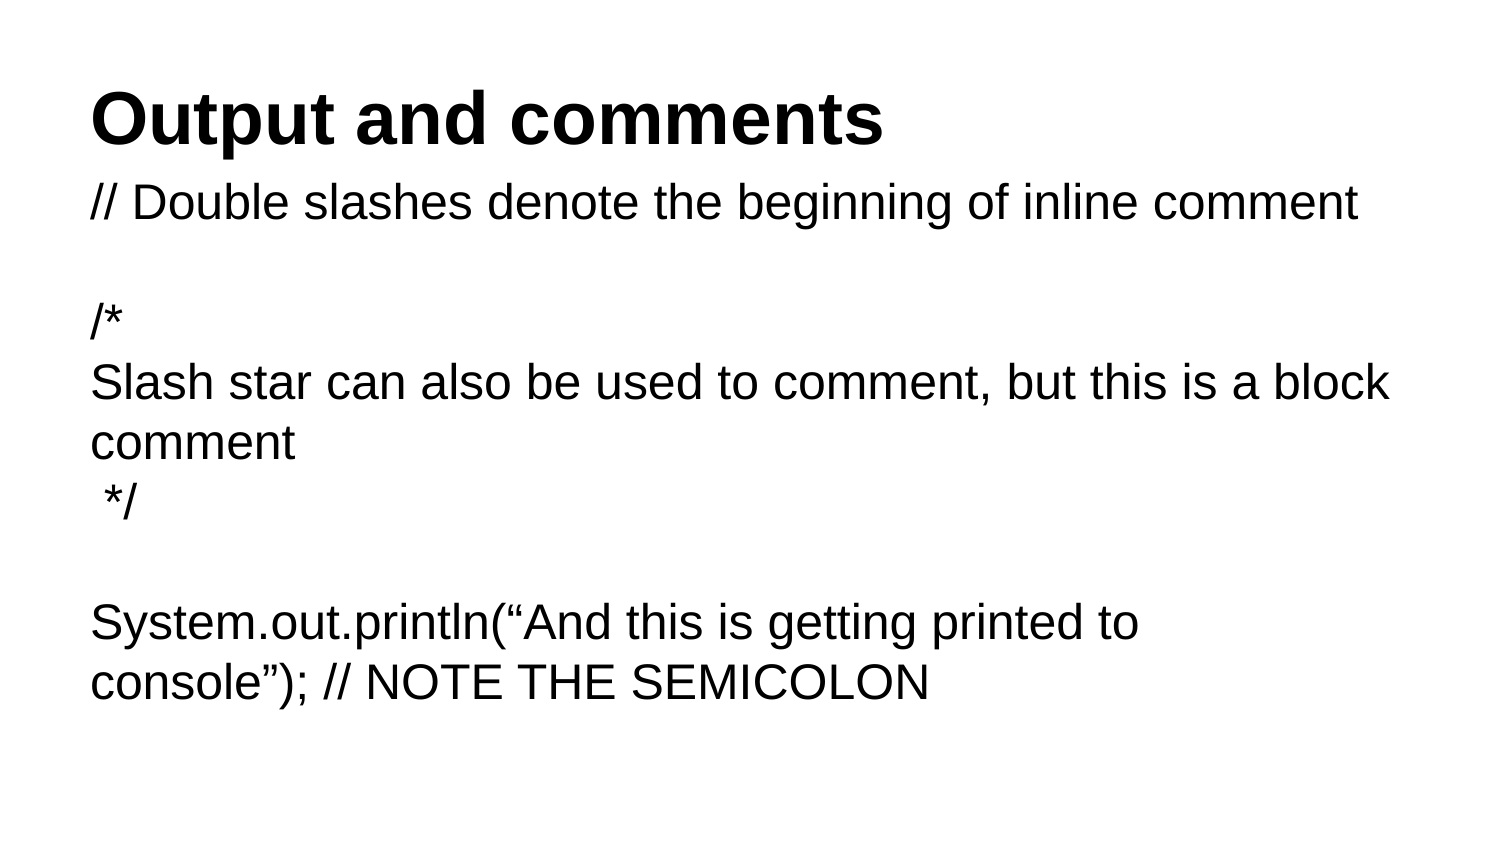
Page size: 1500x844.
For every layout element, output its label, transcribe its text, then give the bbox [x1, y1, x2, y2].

title Output and comments [75, 33, 1425, 155]
list // Double slashes denote the beginning of inline comment /* Slash star can also be used to comment, but this is a block comment */ System.out.println(“And this is getting printed to console”); // NOTE THE SEMICOLON [75, 155, 1425, 767]
